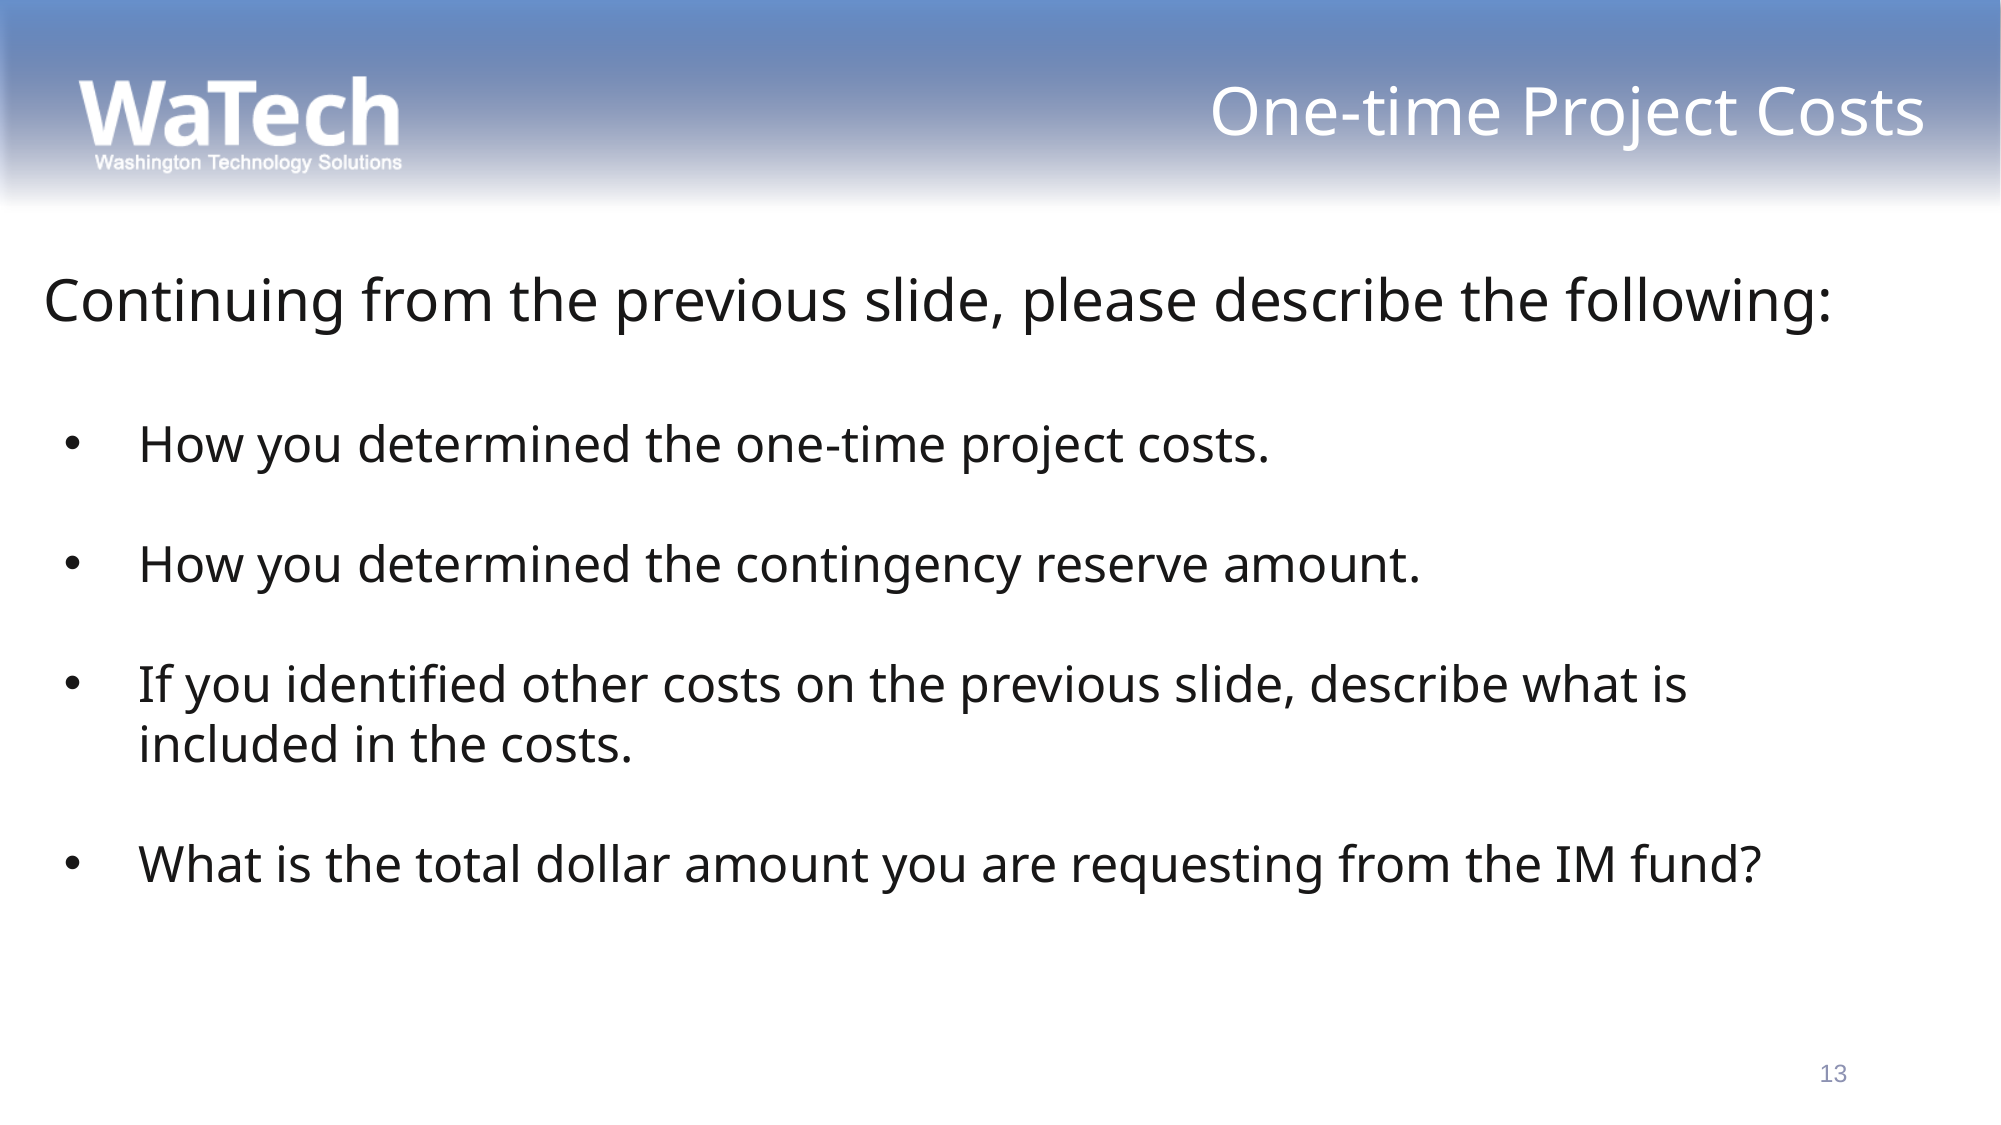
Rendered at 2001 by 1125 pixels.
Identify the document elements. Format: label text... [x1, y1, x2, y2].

text_box How you determined the one-time project costs. How you determined the contingency reserve amount. If you identified other costs on the previous slide, describe what is included in the costs. What is the total dollar amount you are requesting from the IM fund? [48, 404, 1888, 900]
picture [32, 28, 461, 222]
text_box Continuing from the previous slide, please describe the following: [29, 255, 2000, 341]
slide_number 13 [1412, 1042, 1863, 1103]
title One-time Project Costs [1033, 48, 1943, 178]
